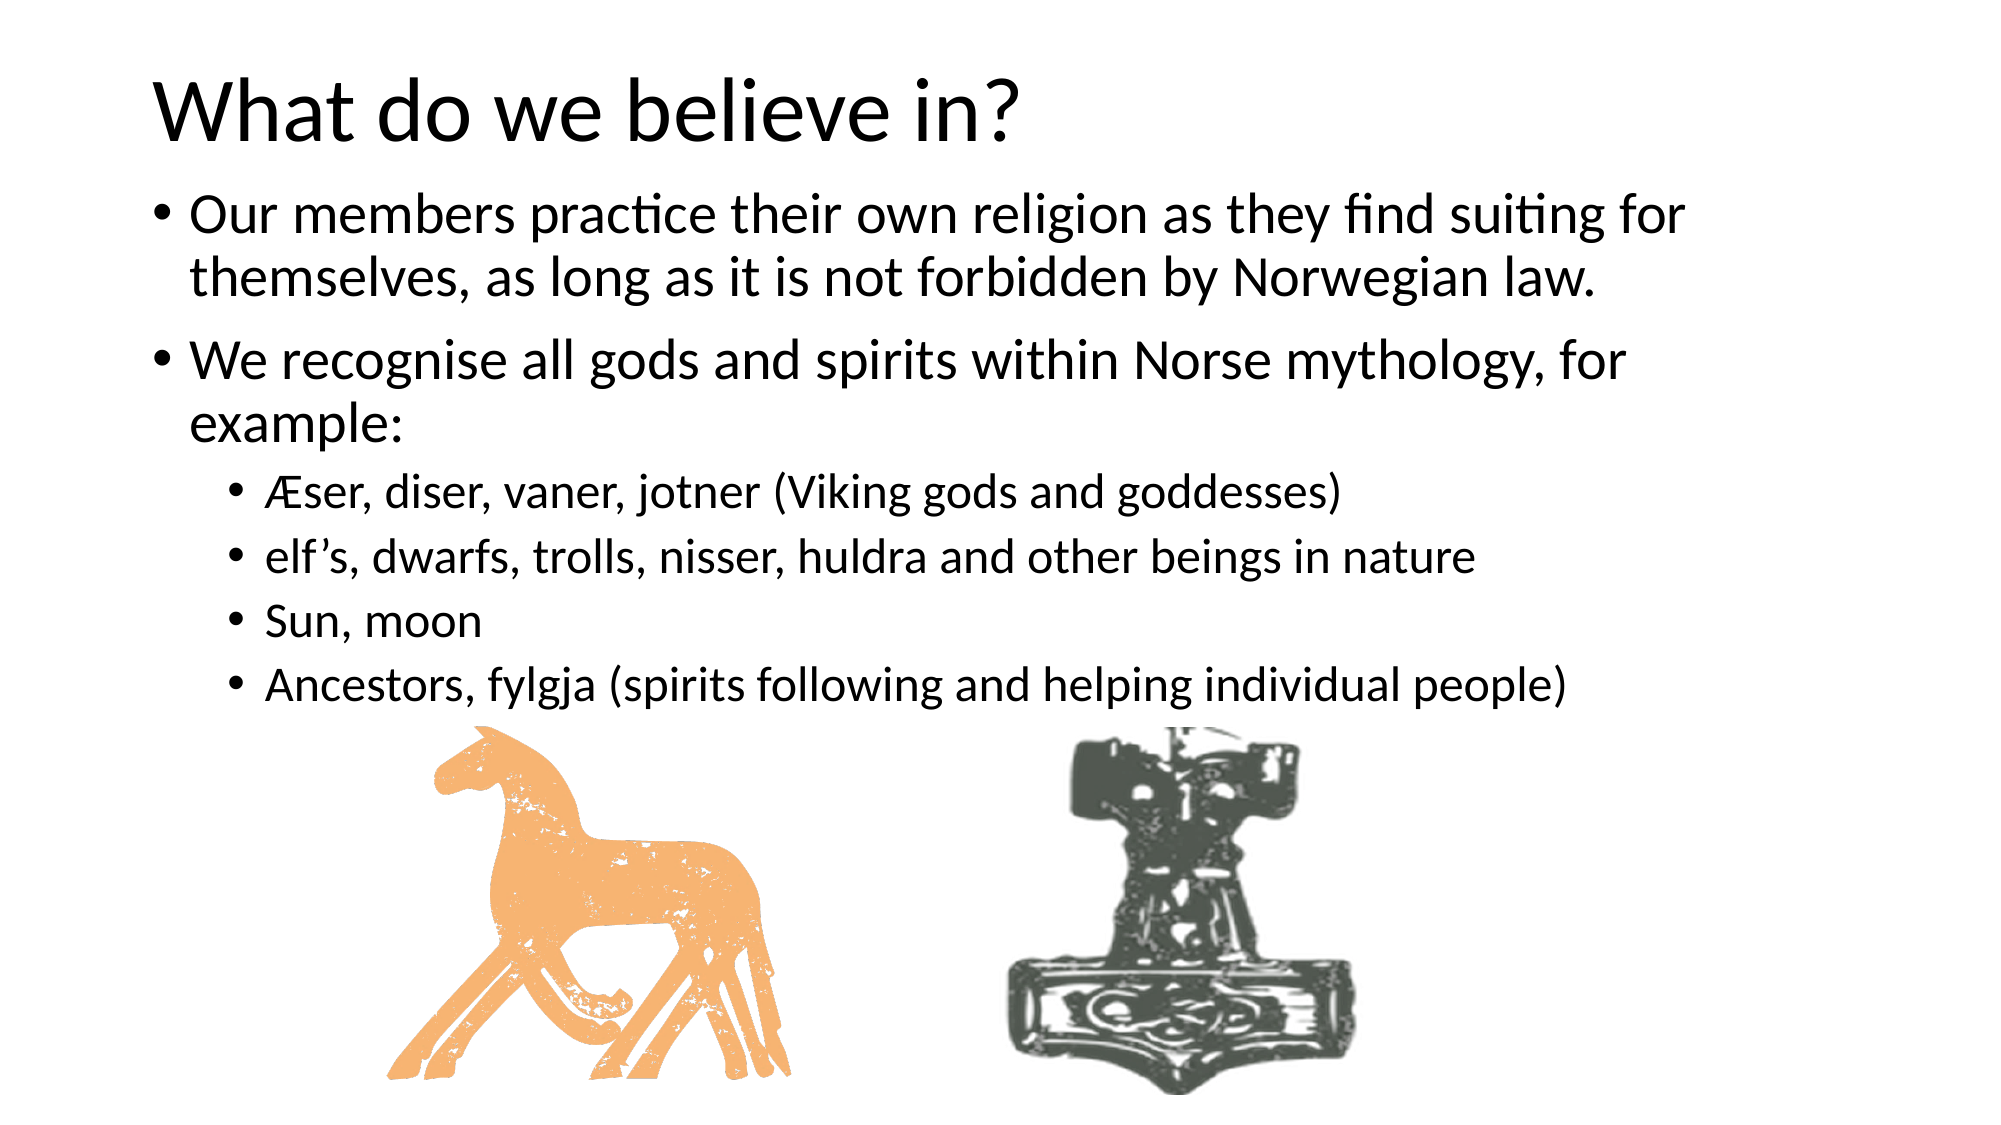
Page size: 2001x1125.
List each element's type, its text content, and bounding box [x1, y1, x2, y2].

picture [983, 727, 1403, 1095]
list Our members practice their own religion as they find suiting for themselves, as long as it is not forbidden by Norwegian law. We recognise all gods and spirits within Norse mythology, for example: Æser, diser, vaner, jotner (Viking gods and goddesses) elf’s, dwarfs, trolls, nisser, huldra and other beings in nature Sun, moon Ancestors, fylgja (spirits following and helping individual people) [137, 175, 1863, 1049]
picture [370, 676, 808, 1125]
title What do we believe in? [137, 3, 1863, 175]
